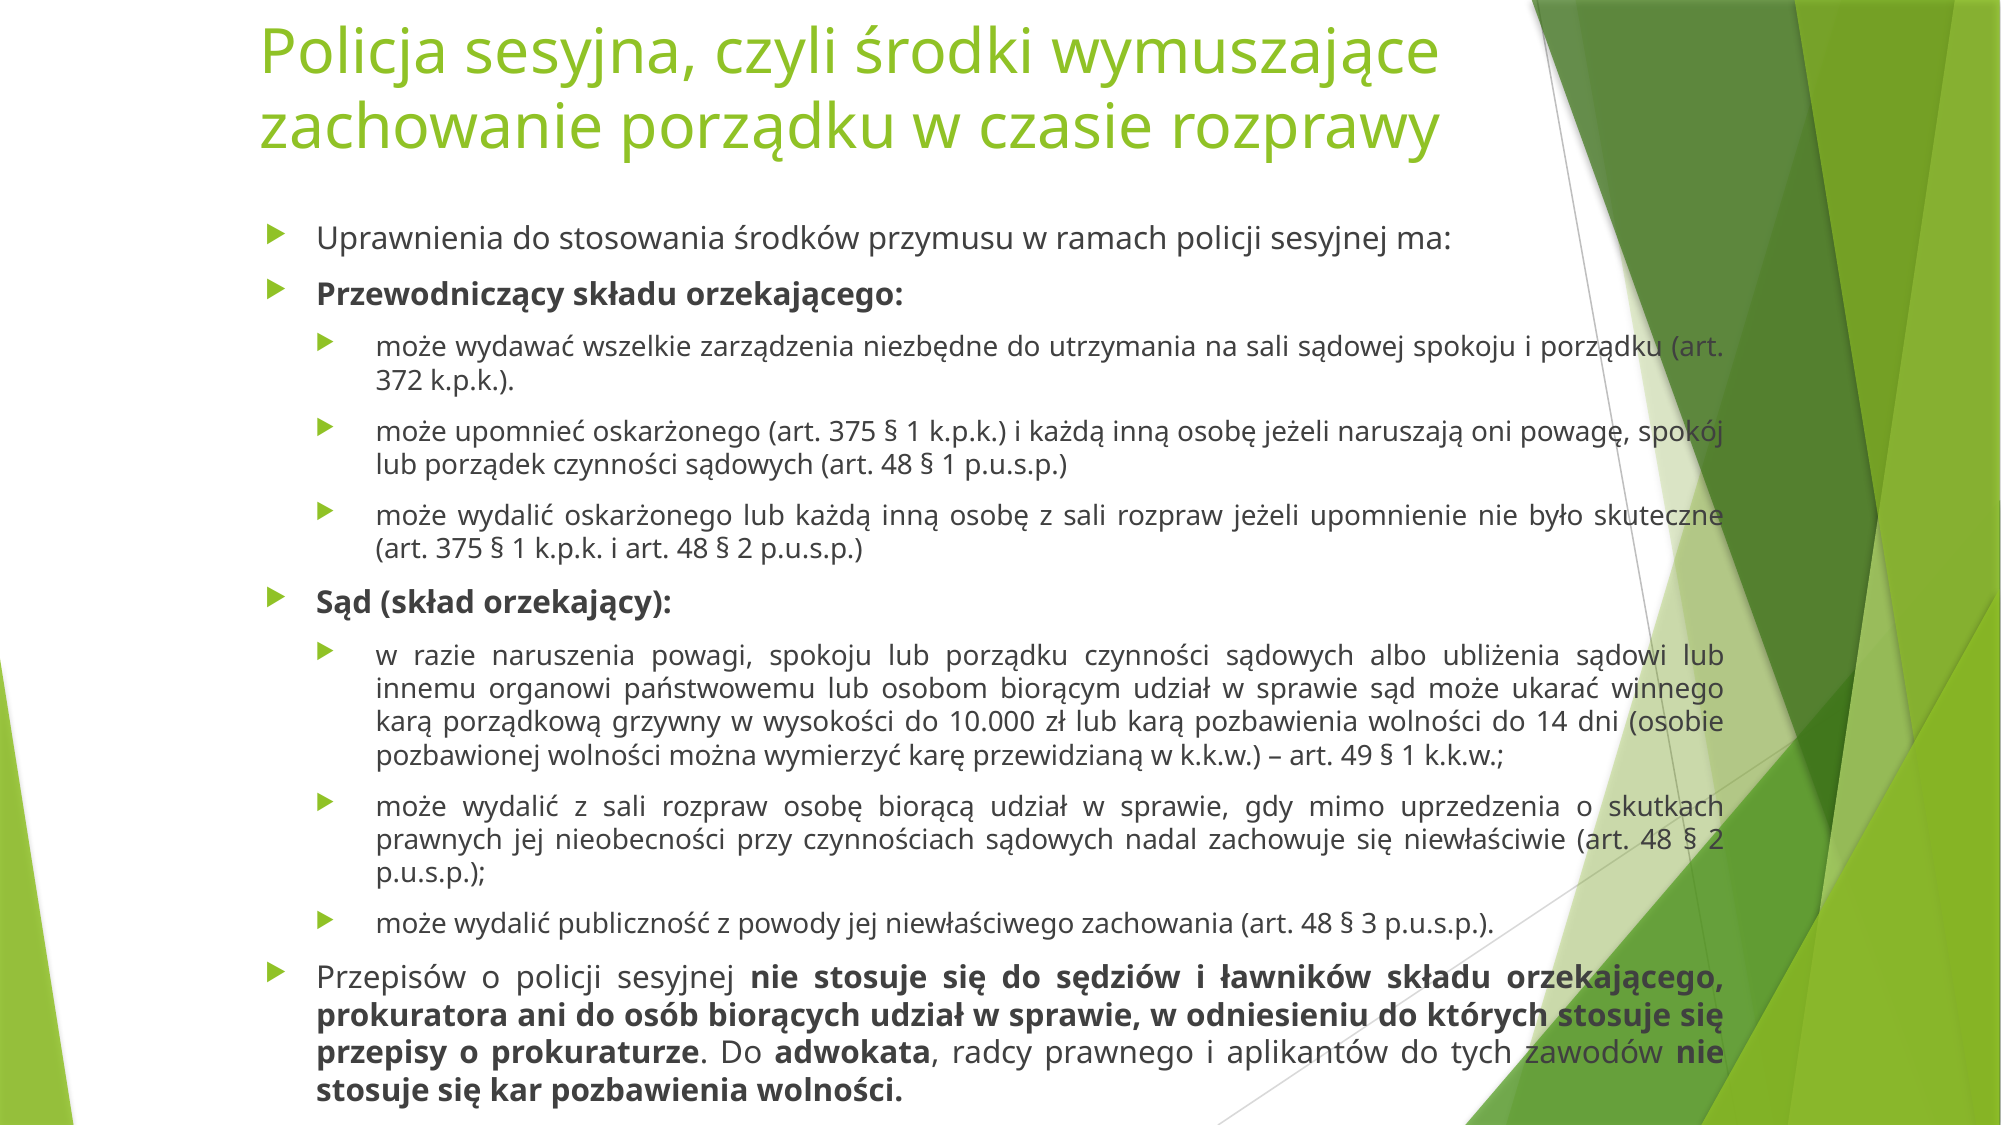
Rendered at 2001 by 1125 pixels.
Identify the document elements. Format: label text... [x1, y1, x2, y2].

list Uprawnienia do stosowania środków przymusu w ramach policji sesyjnej ma: Przewodniczący składu orzekającego: może wydawać wszelkie zarządzenia niezbędne do utrzymania na sali sądowej spokoju i porządku (art. 372 k.p.k.). może upomnieć oskarżonego (art. 375 § 1 k.p.k.) i każdą inną osobę jeżeli naruszają oni powagę, spokój lub porządek czynności sądowych (art. 48 § 1 p.u.s.p.) może wydalić oskarżonego lub każdą inną osobę z sali rozpraw jeżeli upomnienie nie było skuteczne (art. 375 § 1 k.p.k. i art. 48 § 2 p.u.s.p.) Sąd (skład orzekający): w razie naruszenia powagi, spokoju lub porządku czynności sądowych albo ubliżenia sądowi lub innemu organowi państwowemu lub osobom biorącym udział w sprawie sąd może ukarać winnego karą porządkową grzywny w wysokości do 10.000 zł lub karą pozbawienia wolności do 14 dni (osobie pozbawionej wolności można wymierzyć karę przewidzianą w k.k.w.) – art. 49 § 1 k.k.w.; może wydalić z sali rozpraw osobę biorącą udział w sprawie, gdy mimo uprzedzenia o skutkach prawnych jej nieobecności przy czynnościach sądowych nadal zachowuje się niewłaściwie (art. 48 § 2 p.u.s.p.); może wydalić publiczność z powody jej niewłaściwego zachowania (art. 48 § 3 p.u.s.p.). Przepisów o policji sesyjnej nie stosuje się do sędziów i ławników składu orzekającego, prokuratora ani do osób biorących udział w sprawie, w odniesieniu do których stosuje się przepisy o prokuraturze. Do adwokata, radcy prawnego i aplikantów do tych zawodów nie stosuje się kar pozbawienia wolności. [249, 210, 1740, 1125]
title Policja sesyjna, czyli środki wymuszające zachowanie porządku w czasie rozprawy [244, 3, 1745, 242]
